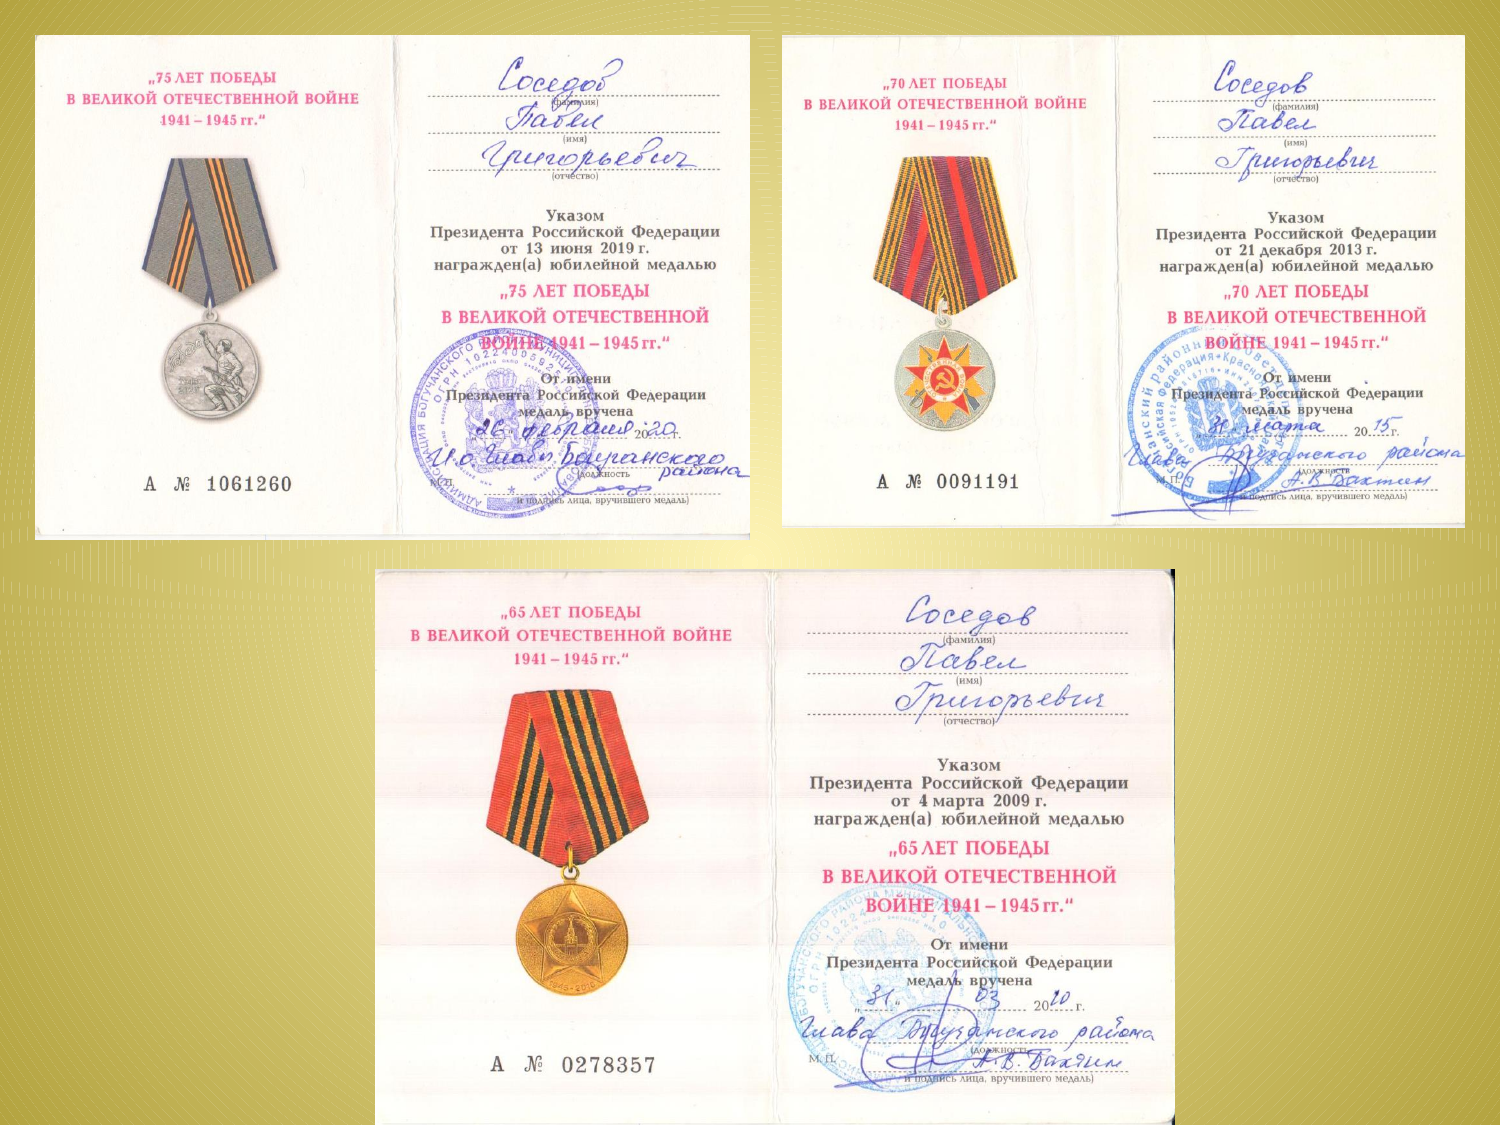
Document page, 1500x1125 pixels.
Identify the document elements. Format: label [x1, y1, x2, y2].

picture [34, 34, 751, 540]
picture [782, 34, 1466, 528]
list [374, 569, 1175, 1125]
